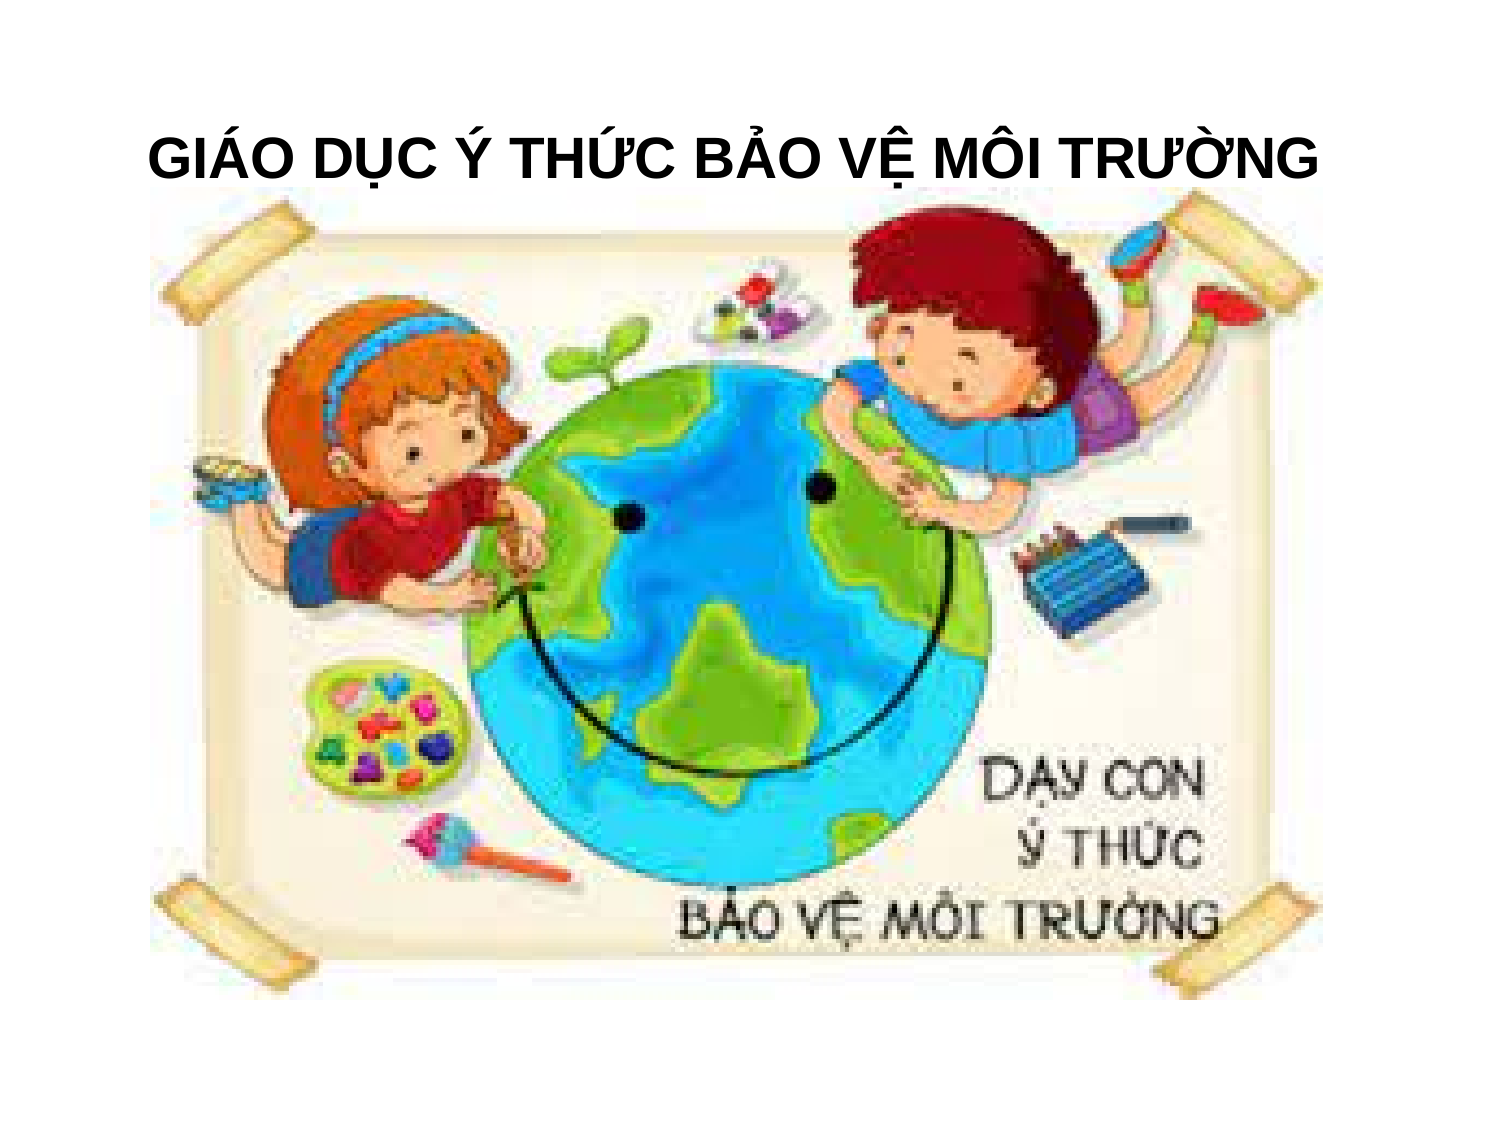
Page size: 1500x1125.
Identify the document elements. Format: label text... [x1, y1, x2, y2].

text_box GIÁO DỤC Ý THỨC BẢO VỆ MÔI TRƯỜNG [132, 112, 1370, 198]
picture [149, 187, 1323, 1000]
